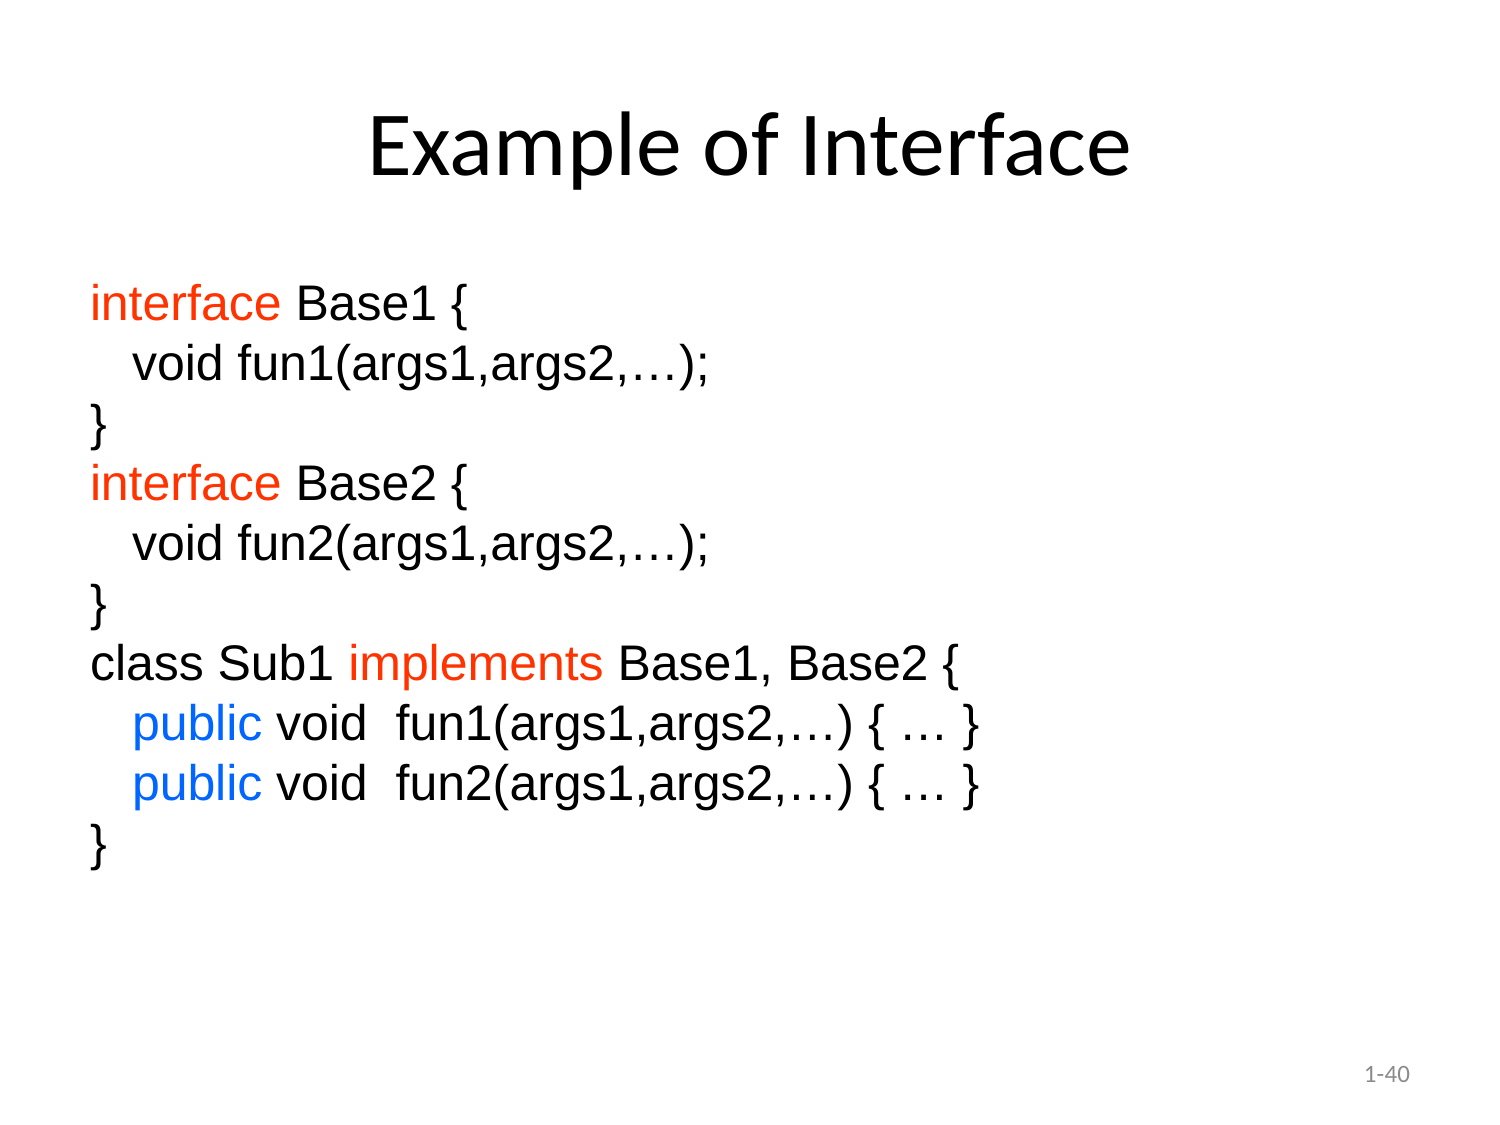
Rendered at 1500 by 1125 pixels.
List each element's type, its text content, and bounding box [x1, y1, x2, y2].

list interface Base1 { void fun1(args1,args2,…); } interface Base2 { void fun2(args1,args2,…); } class Sub1 implements Base1, Base2 { public void fun1(args1,args2,…) { … } public void fun2(args1,args2,…) { … } } [75, 262, 1425, 1005]
title Example of Interface [75, 45, 1425, 233]
slide_number 1-40 [1074, 1042, 1425, 1103]
